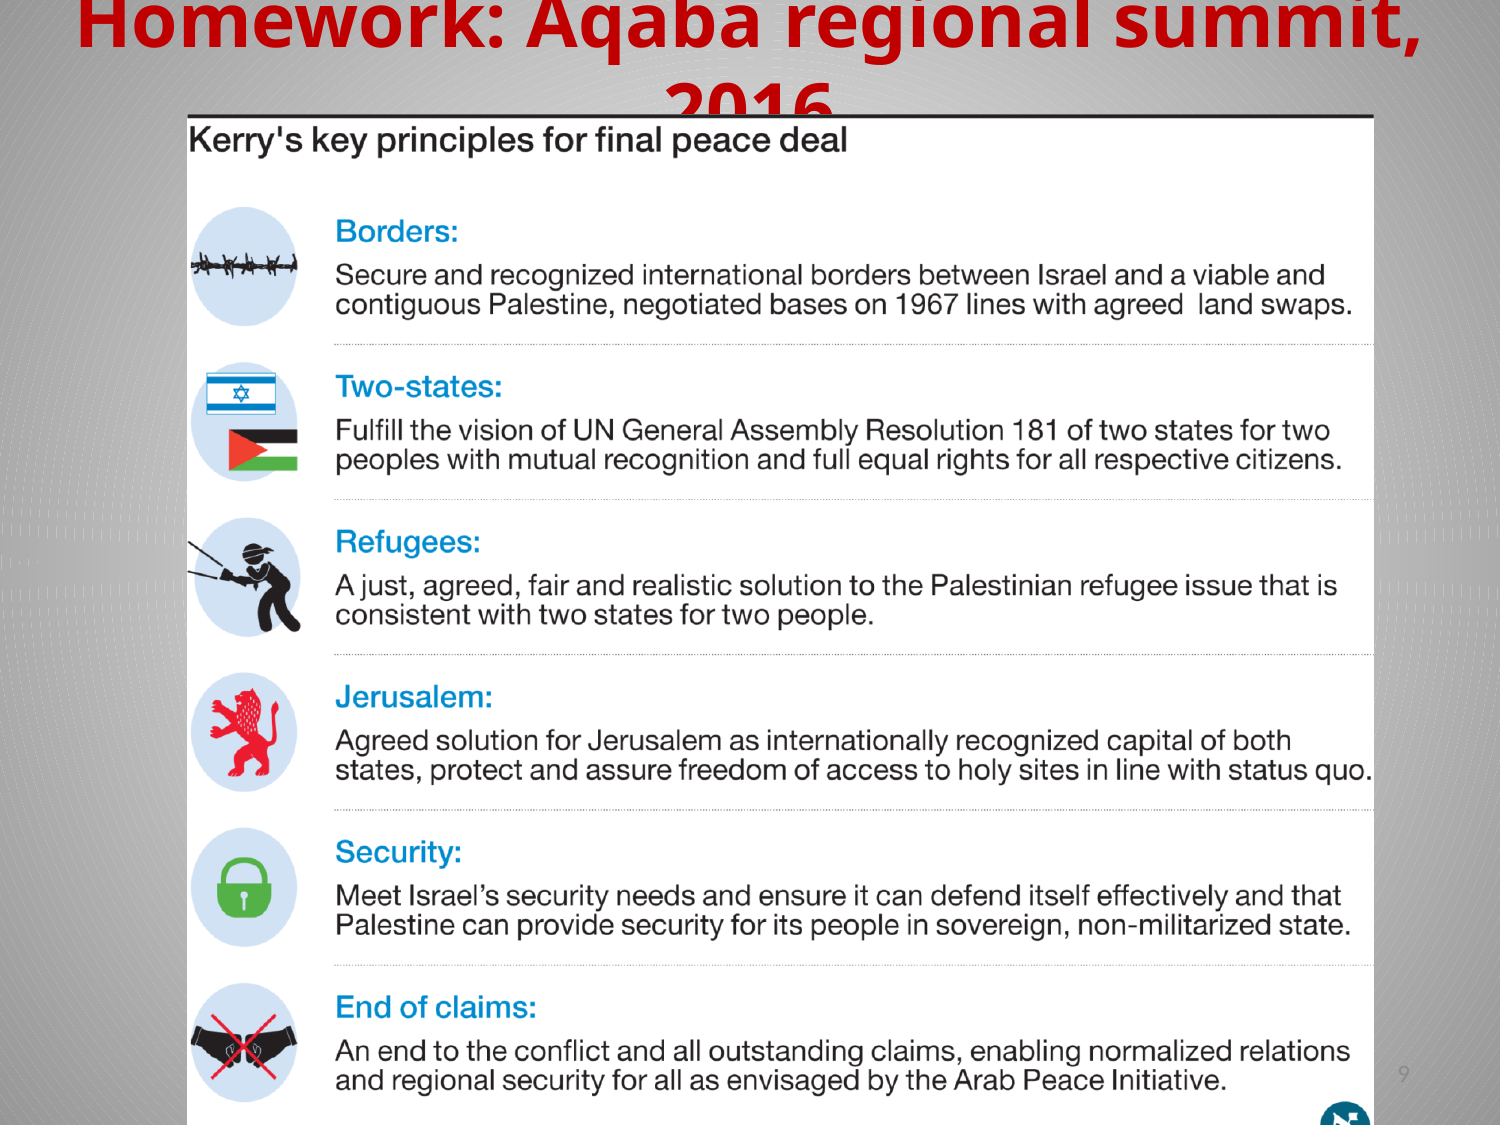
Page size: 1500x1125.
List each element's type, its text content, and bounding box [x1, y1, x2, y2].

slide_number 9 [1379, 1042, 1425, 1103]
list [187, 114, 1375, 1125]
title Homework: Aqaba regional summit, 2016 [0, 12, 1500, 113]
